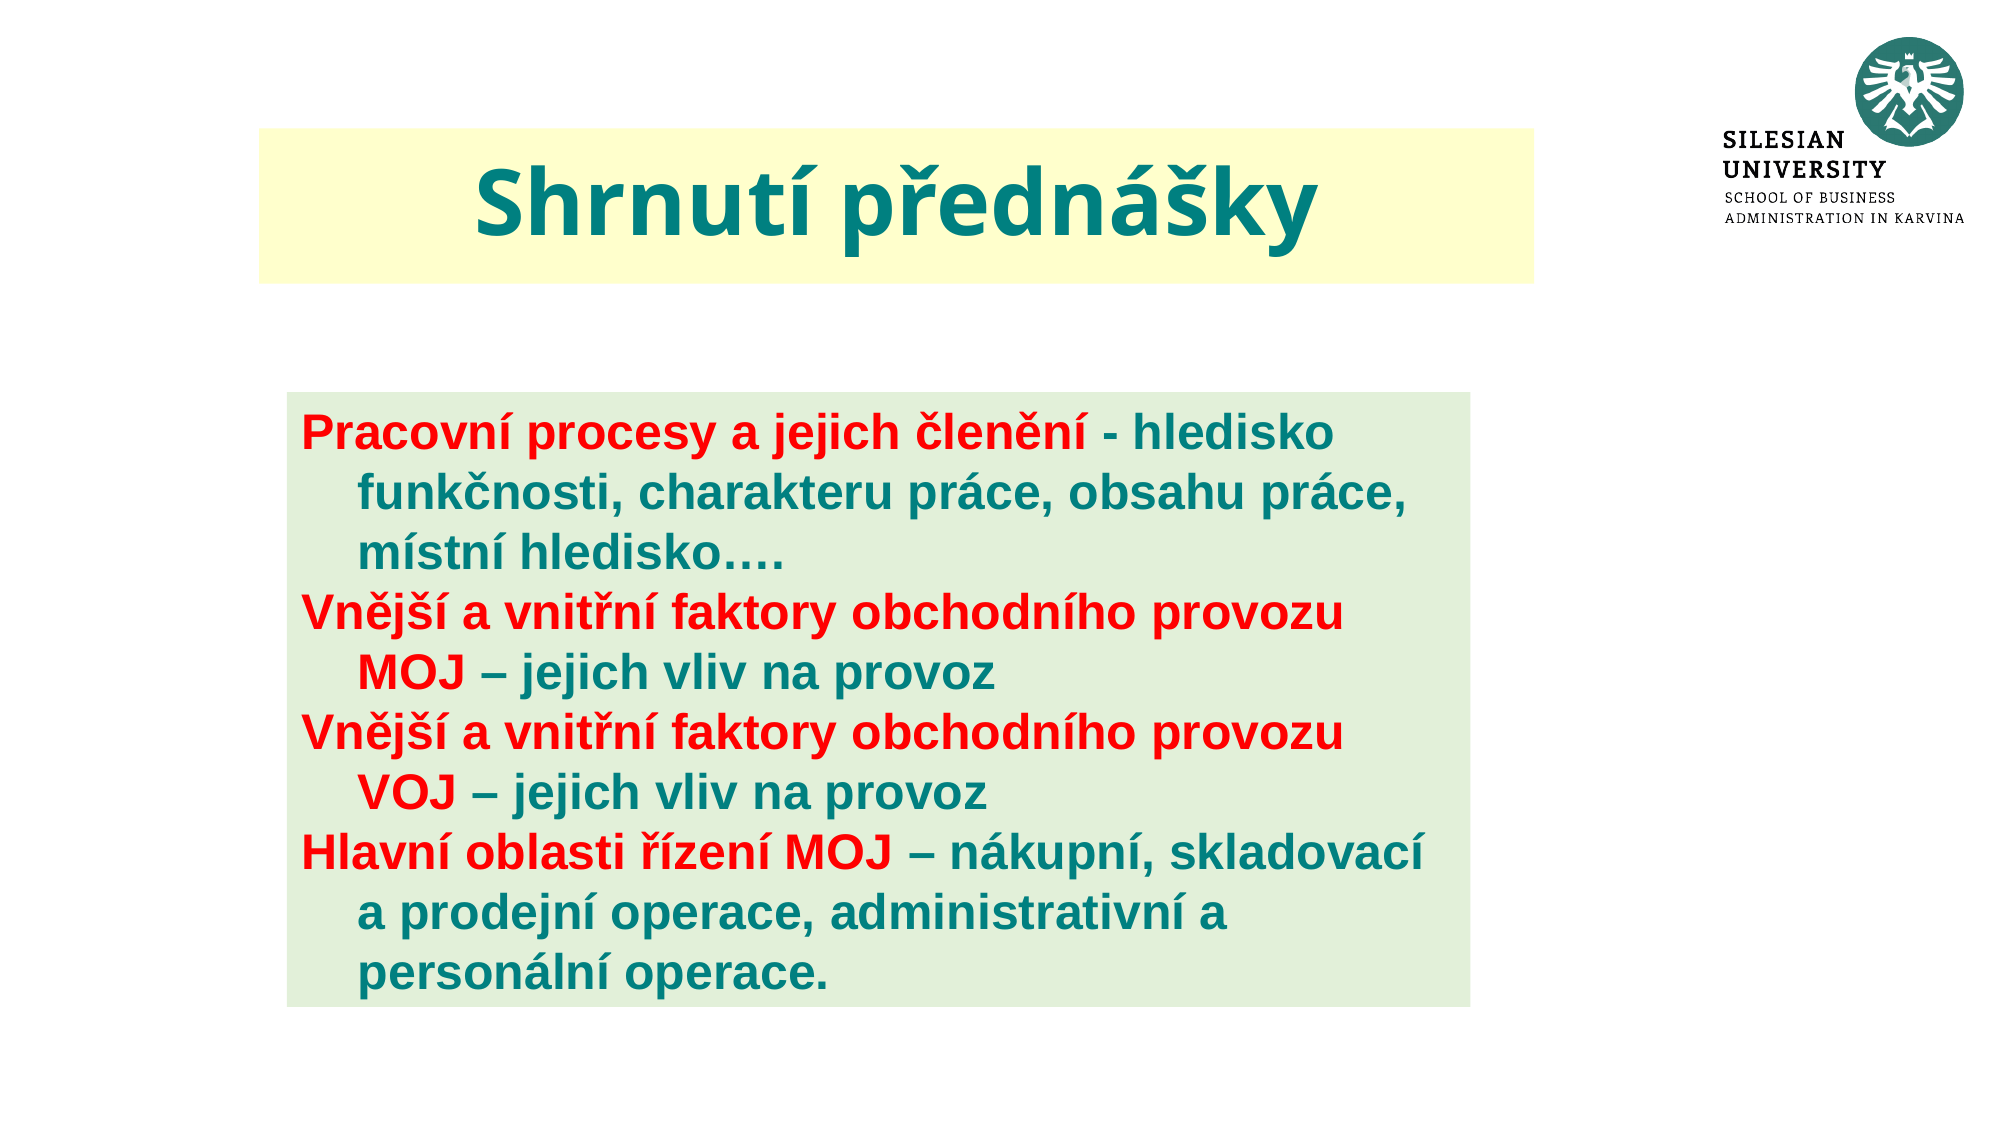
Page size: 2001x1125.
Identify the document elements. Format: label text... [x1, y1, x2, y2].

title Shrnutí přednášky [259, 128, 1535, 284]
picture [1723, 37, 1964, 223]
text_box Pracovní procesy a jejich členění - hledisko funkčnosti, charakteru práce, obsahu práce, místní hledisko…. Vnější a vnitřní faktory obchodního provozu MOJ – jejich vliv na provoz Vnější a vnitřní faktory obchodního provozu VOJ – jejich vliv na provoz Hlavní oblasti řízení MOJ – nákupní, skladovací a prodejní operace, administrativní a personální operace. [286, 392, 1471, 1007]
